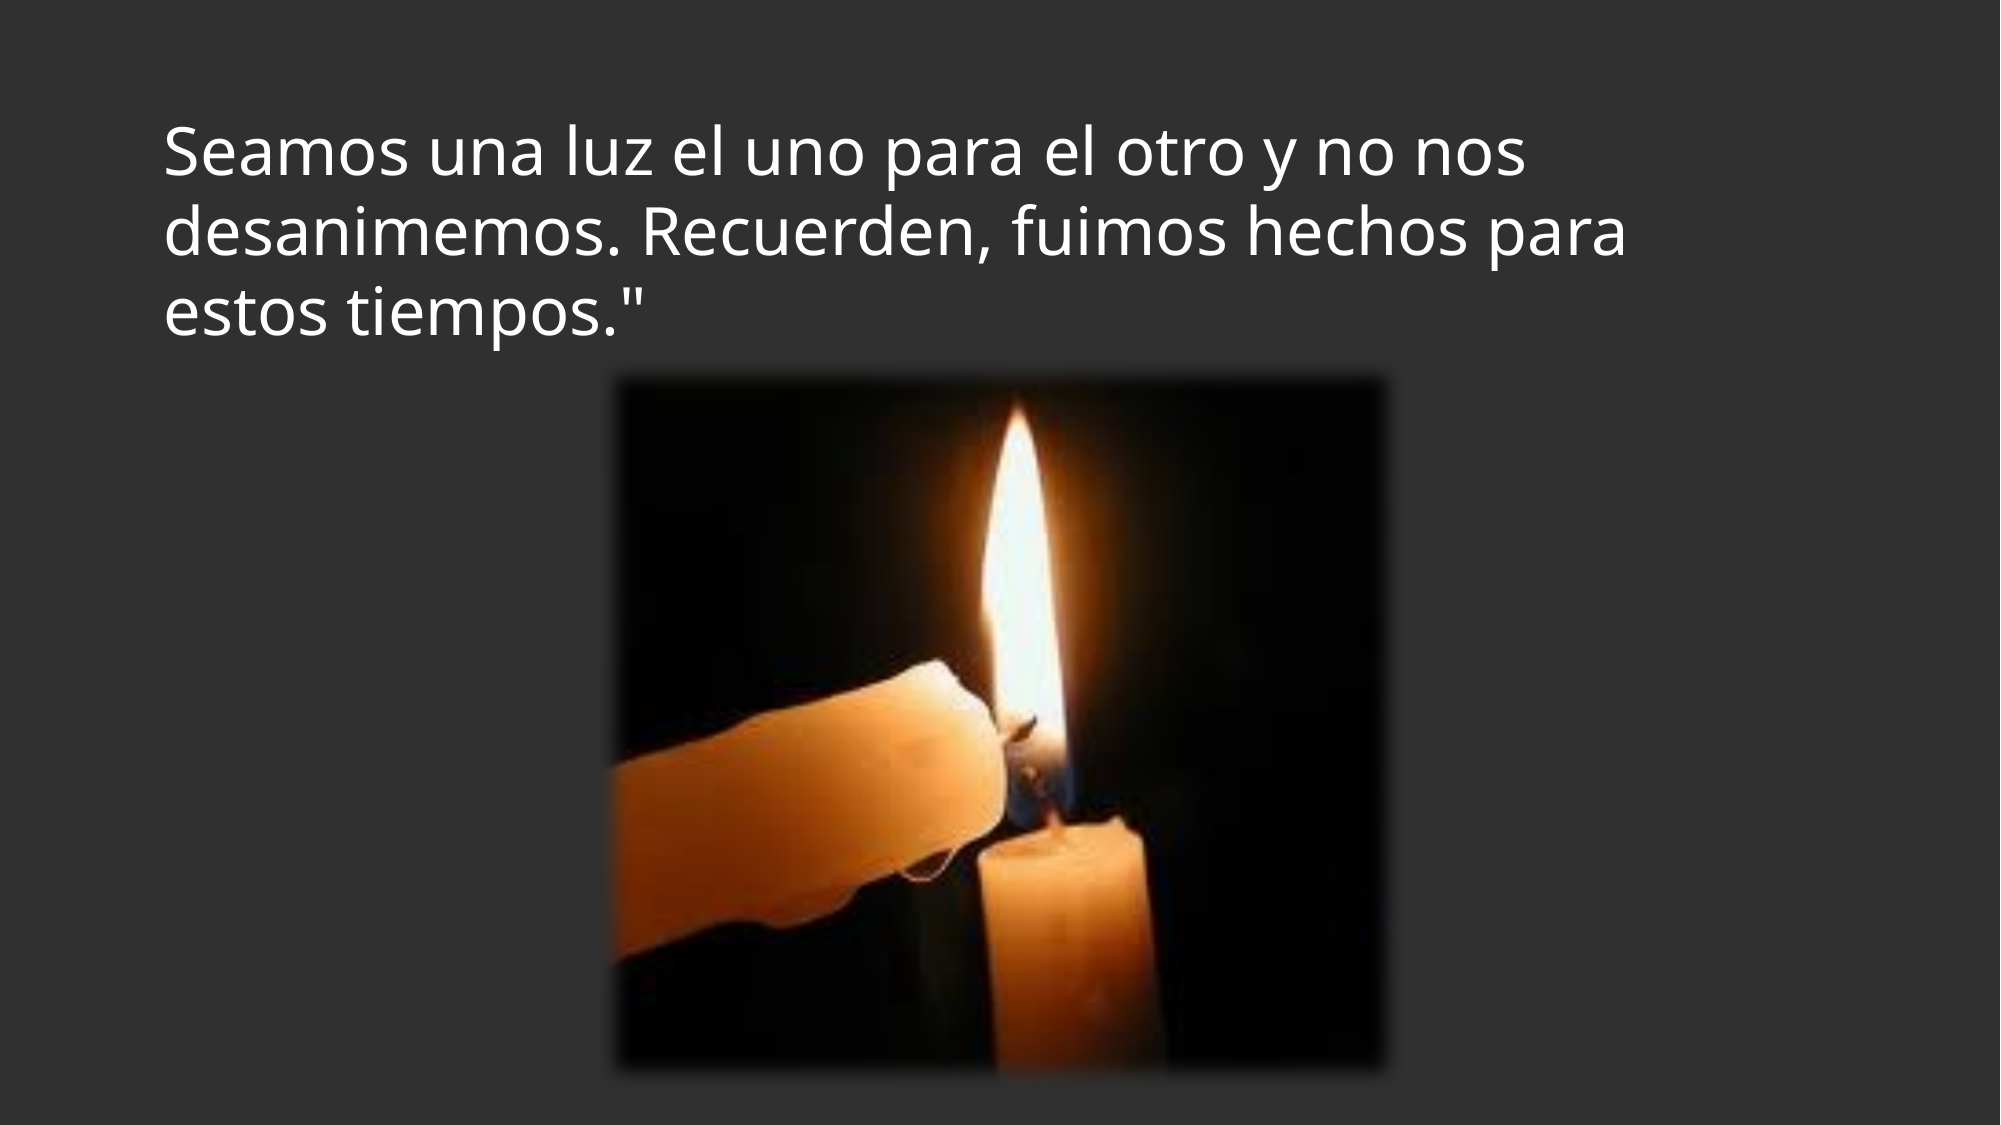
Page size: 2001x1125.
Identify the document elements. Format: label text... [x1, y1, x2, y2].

picture [597, 358, 1404, 1091]
text_box Seamos una luz el uno para el otro y no nos desanimemos. Recuerden, fuimos hechos para estos tiempos." [148, 101, 1795, 357]
